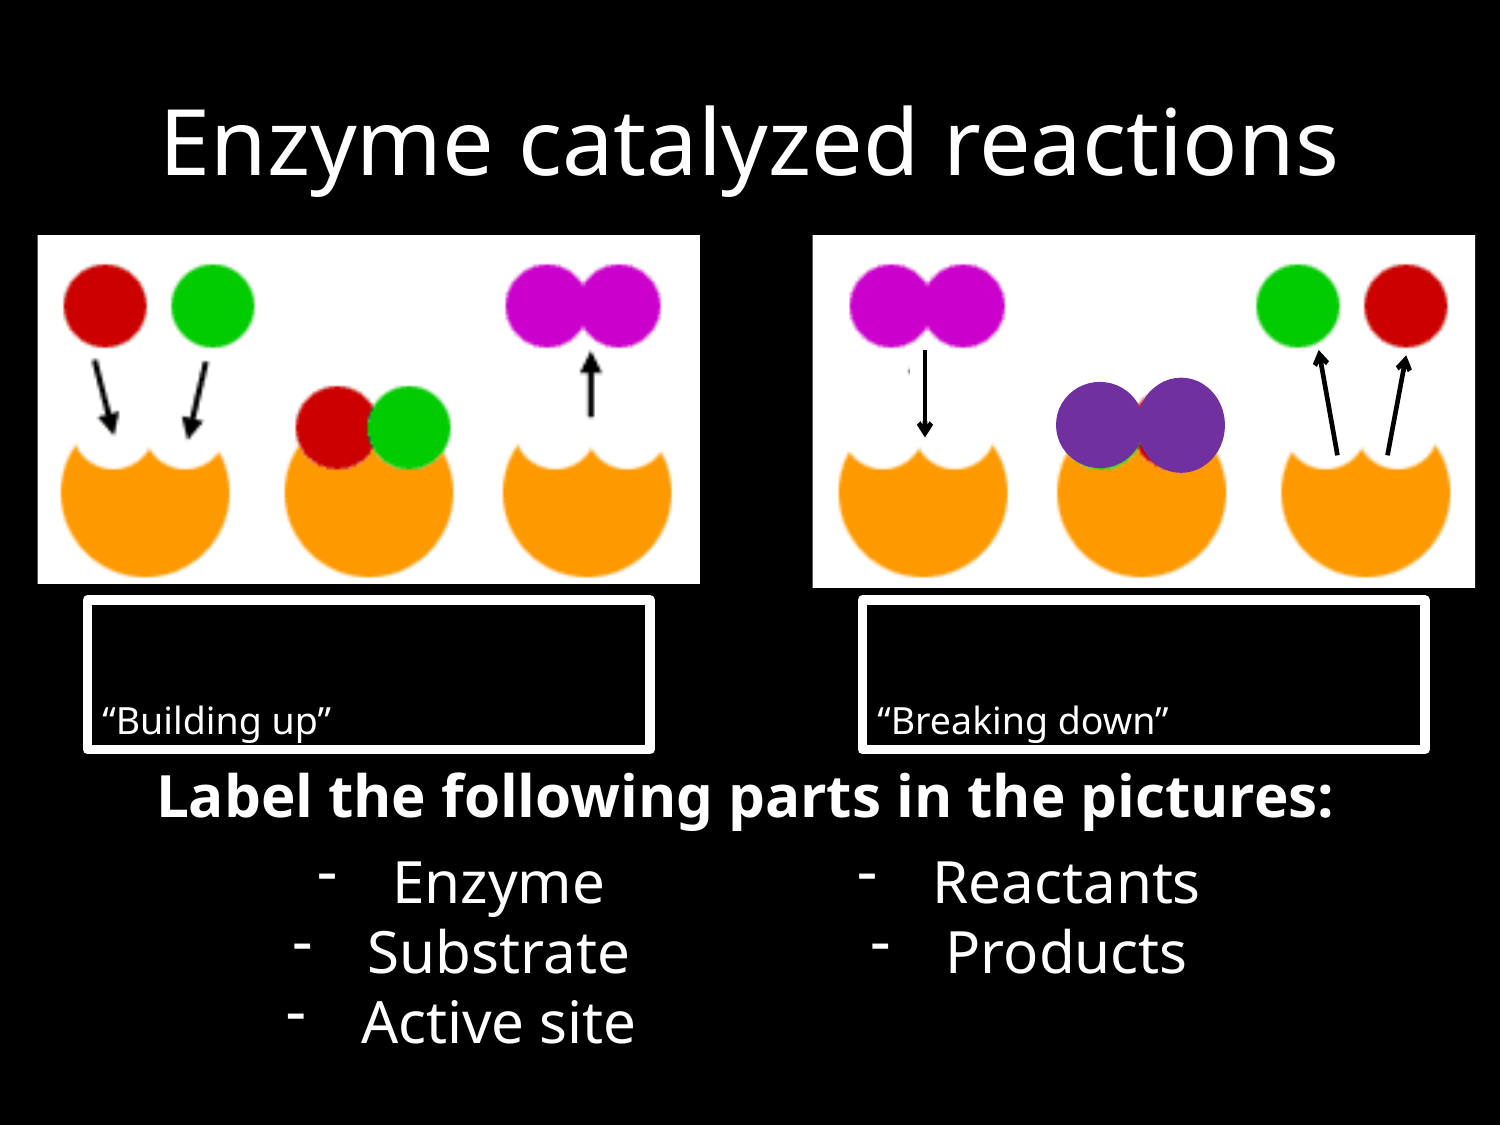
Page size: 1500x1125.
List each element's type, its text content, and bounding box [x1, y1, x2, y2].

picture [812, 235, 1476, 588]
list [37, 235, 701, 585]
title Enzyme catalyzed reactions [75, 45, 1425, 233]
text_box Enzyme Substrate Active site Reactants Products [162, 882, 1329, 1125]
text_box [1387, 355, 1407, 456]
text_box “Building up” [87, 599, 650, 750]
text_box Label the following parts in the pictures: [141, 751, 1350, 882]
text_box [1318, 349, 1338, 456]
text_box “Breaking down” [862, 599, 1425, 750]
